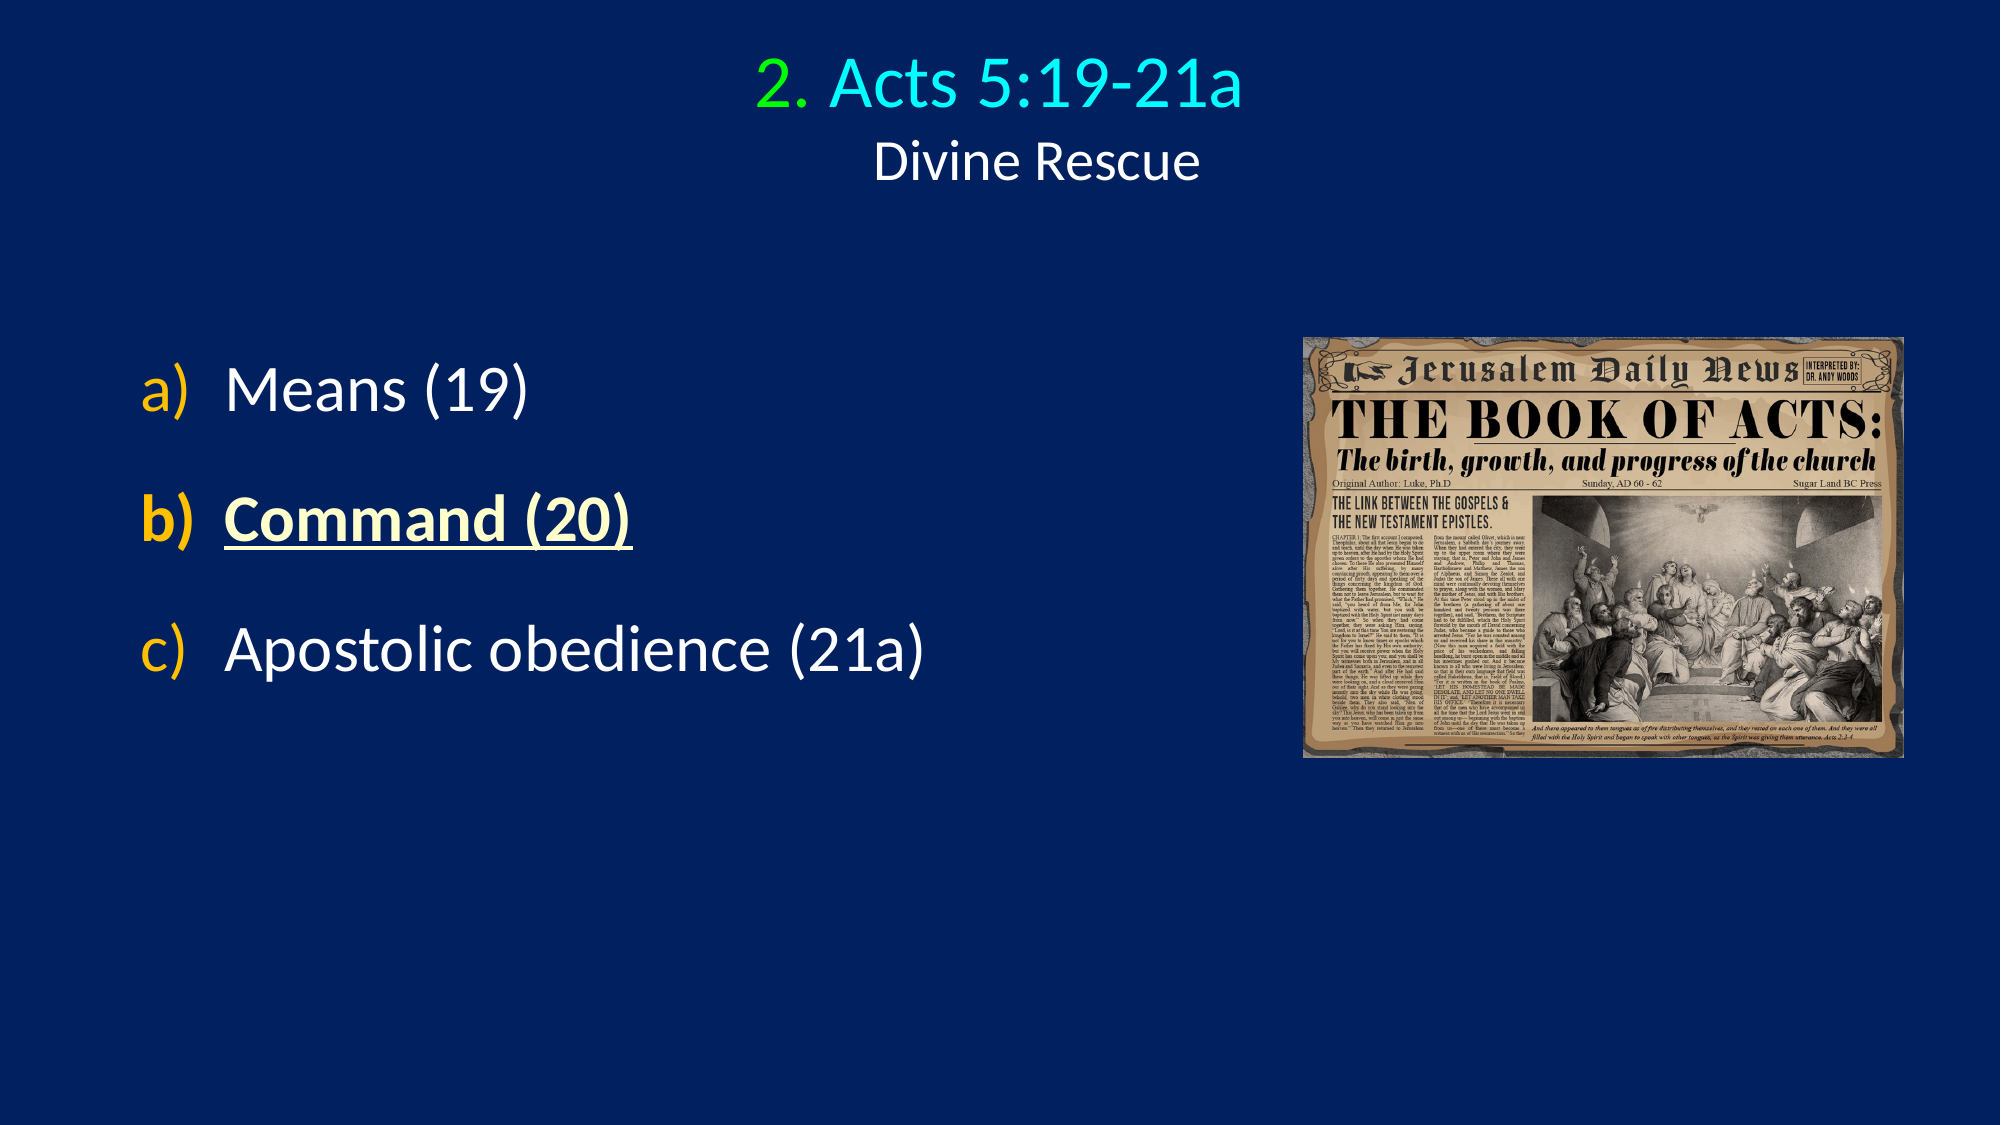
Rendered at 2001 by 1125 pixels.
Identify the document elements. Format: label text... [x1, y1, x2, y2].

title Acts 5:19-21a Divine Rescue [449, 37, 1551, 188]
list Means (19) Command (20) Apostolic obedience (21a) [125, 337, 1288, 925]
picture [1303, 337, 1904, 759]
